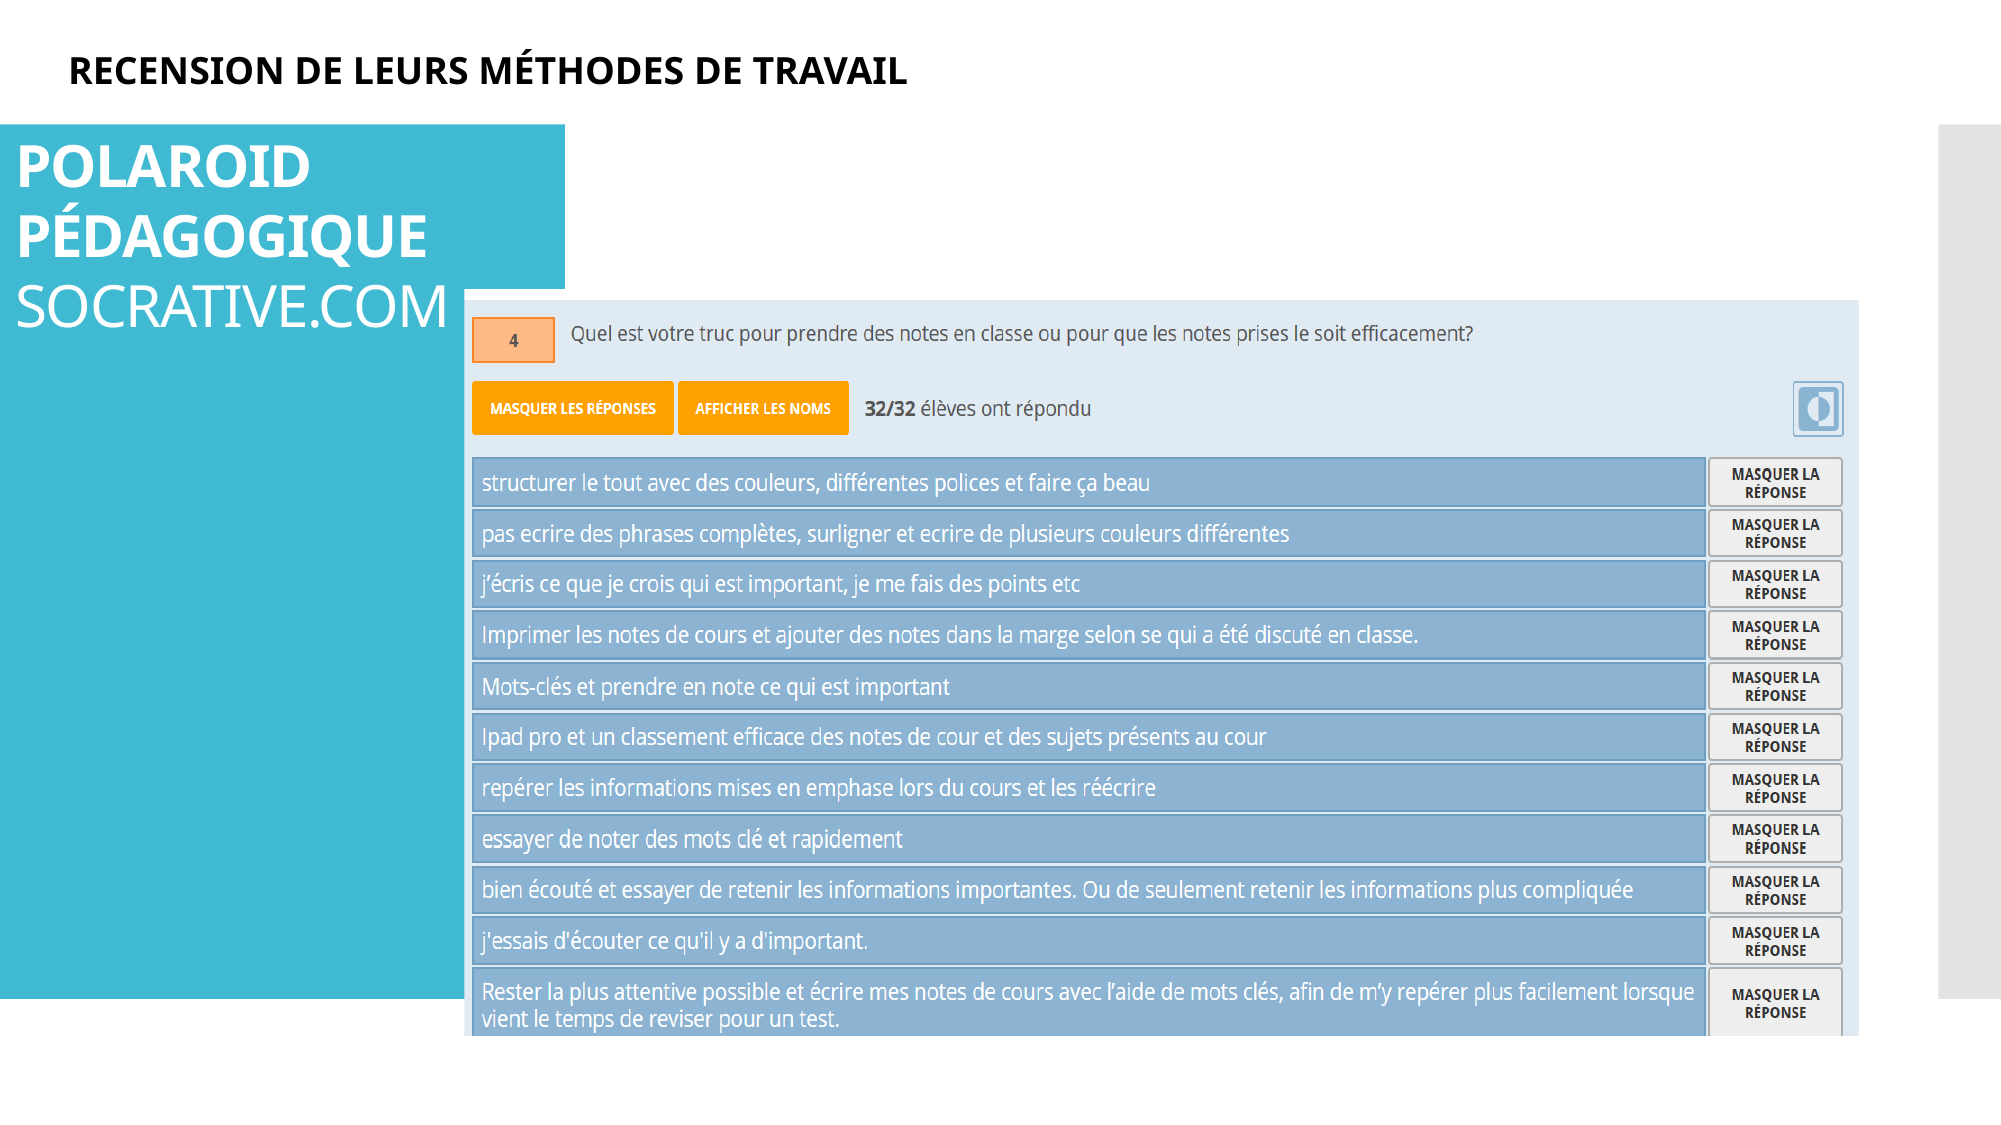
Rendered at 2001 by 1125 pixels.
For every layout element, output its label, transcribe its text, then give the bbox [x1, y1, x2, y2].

title POLAROID PÉDAGOGIQUE SOCRATIVE.COM [0, 40, 570, 428]
text_box RECENSION DE LEURS MÉTHODES DE TRAVAIL [53, 40, 925, 145]
picture [464, 289, 1868, 1037]
